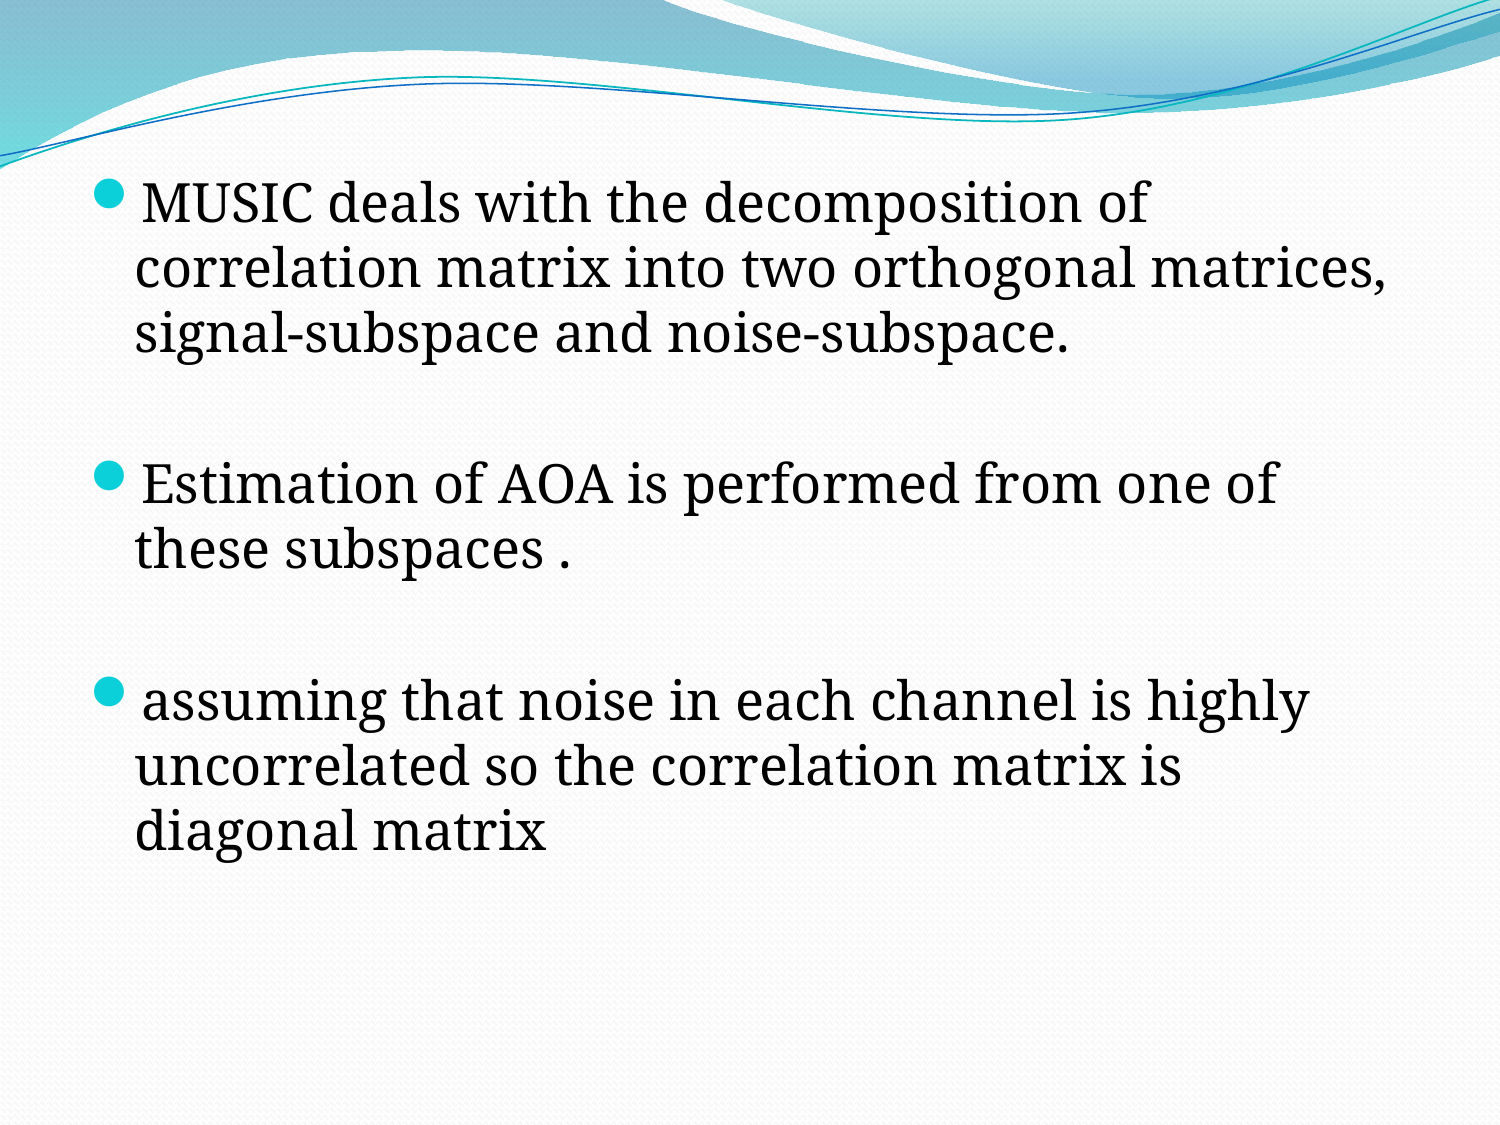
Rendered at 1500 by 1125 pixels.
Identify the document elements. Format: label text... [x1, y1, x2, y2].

list MUSIC deals with the decomposition of correlation matrix into two orthogonal matrices, signal-subspace and noise-subspace. Estimation of AOA is performed from one of these subspaces . assuming that noise in each channel is highly uncorrelated so the correlation matrix is diagonal matrix [75, 160, 1425, 1038]
